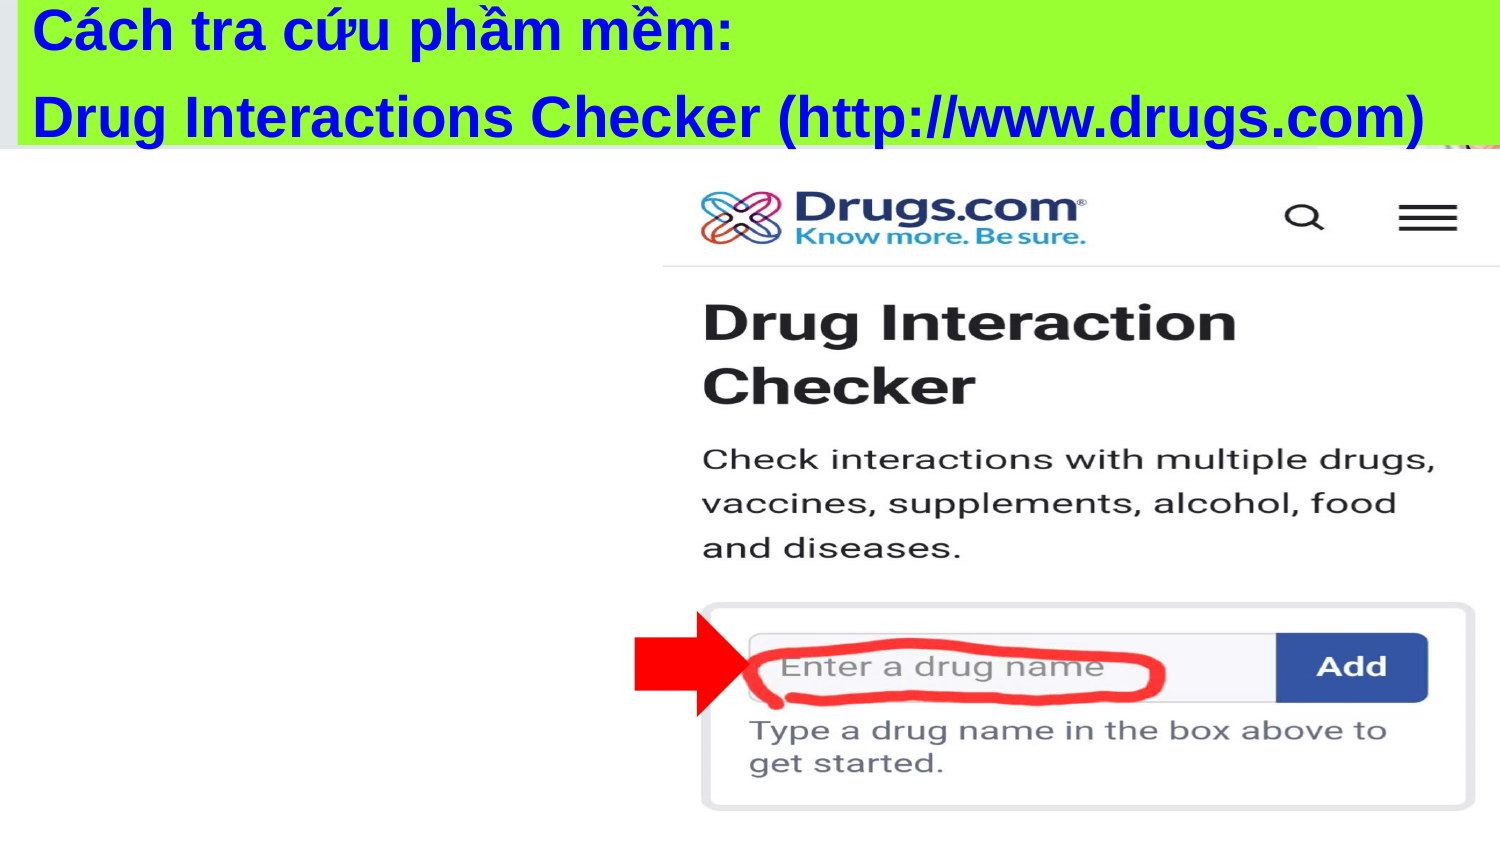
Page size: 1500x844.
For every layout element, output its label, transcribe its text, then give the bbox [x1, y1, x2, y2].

picture [0, 0, 1500, 844]
text_box [632, 635, 657, 693]
title Cách tra cứu phầm mềm: Drug Interactions Checker (http://www.drugs.com) [17, 0, 1500, 146]
